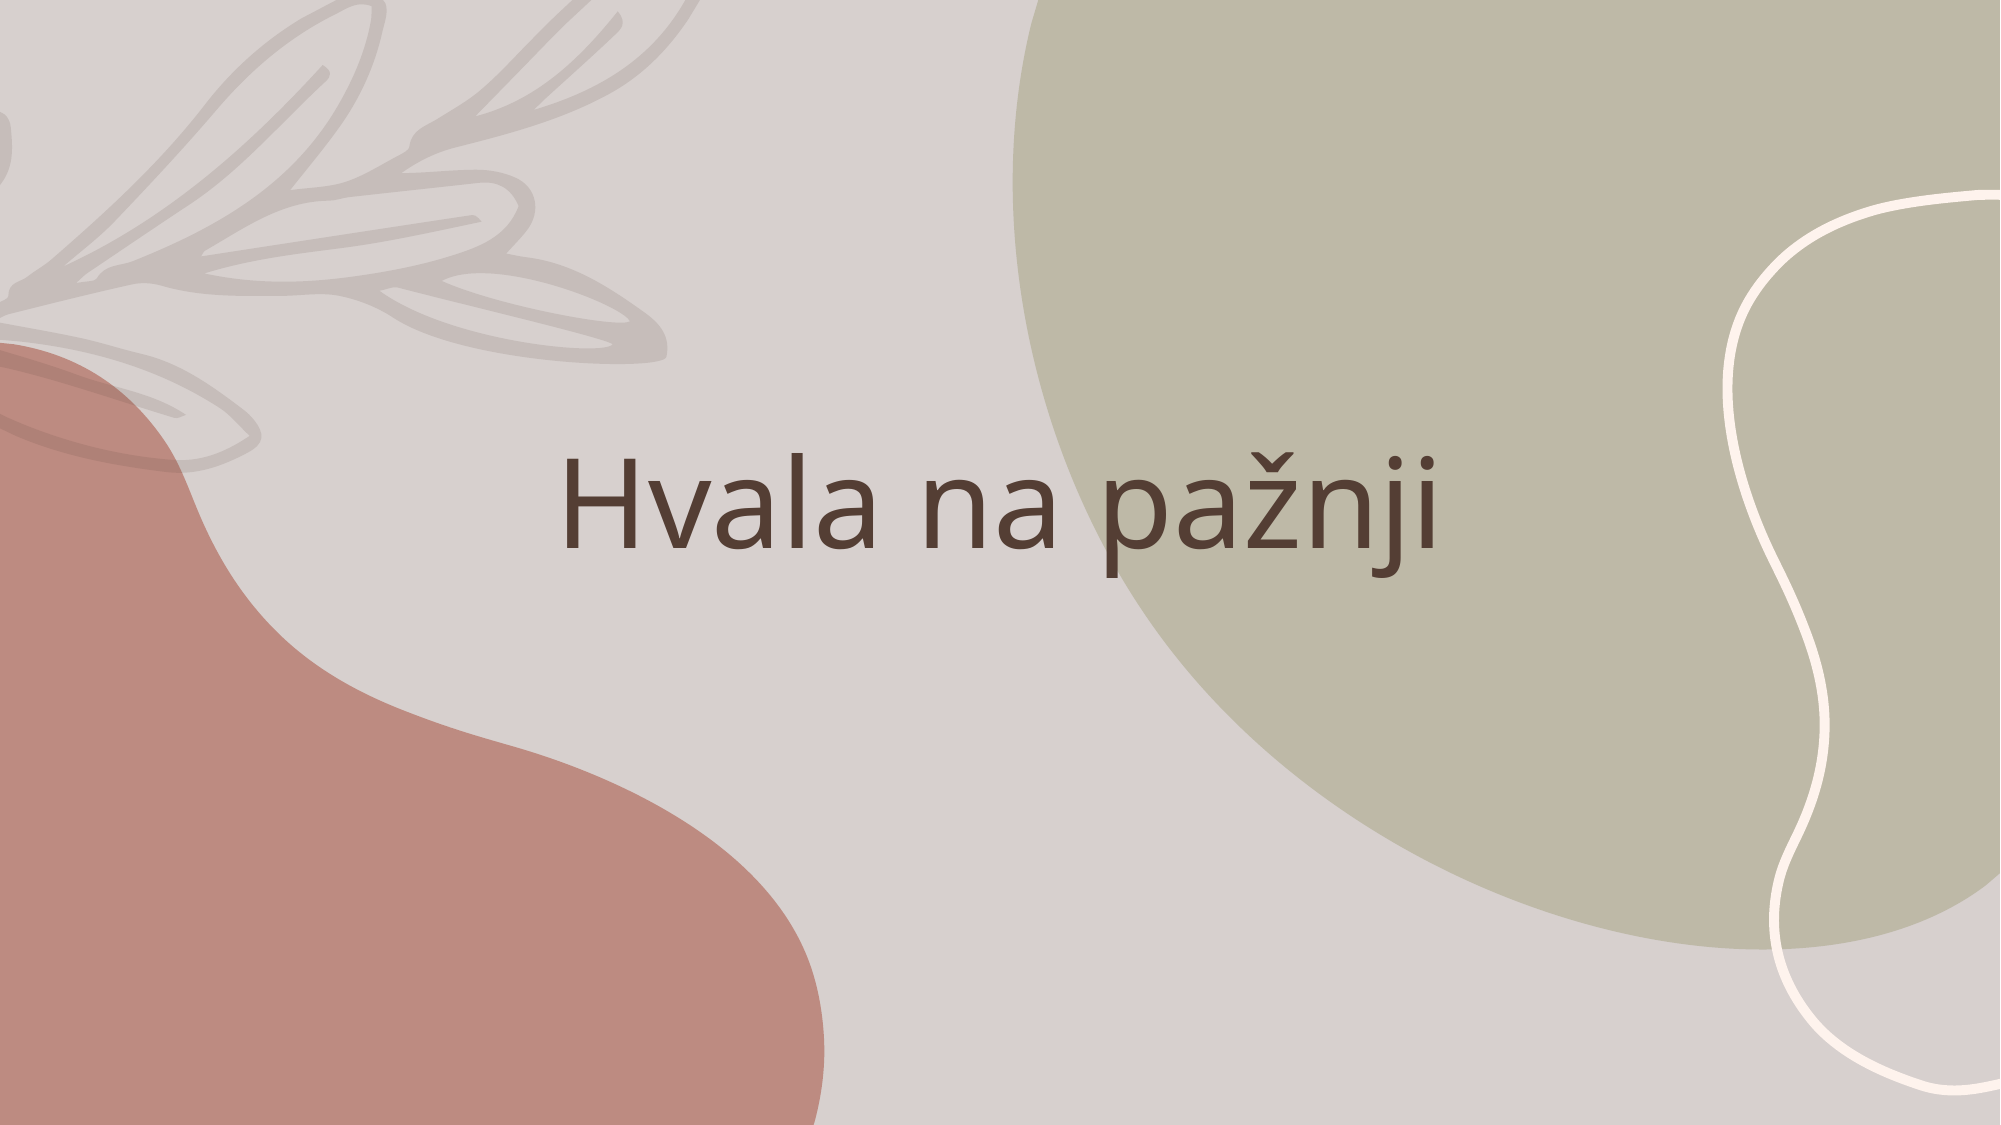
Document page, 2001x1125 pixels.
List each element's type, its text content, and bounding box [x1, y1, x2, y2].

title Hvala na pažnji [249, 191, 1750, 584]
